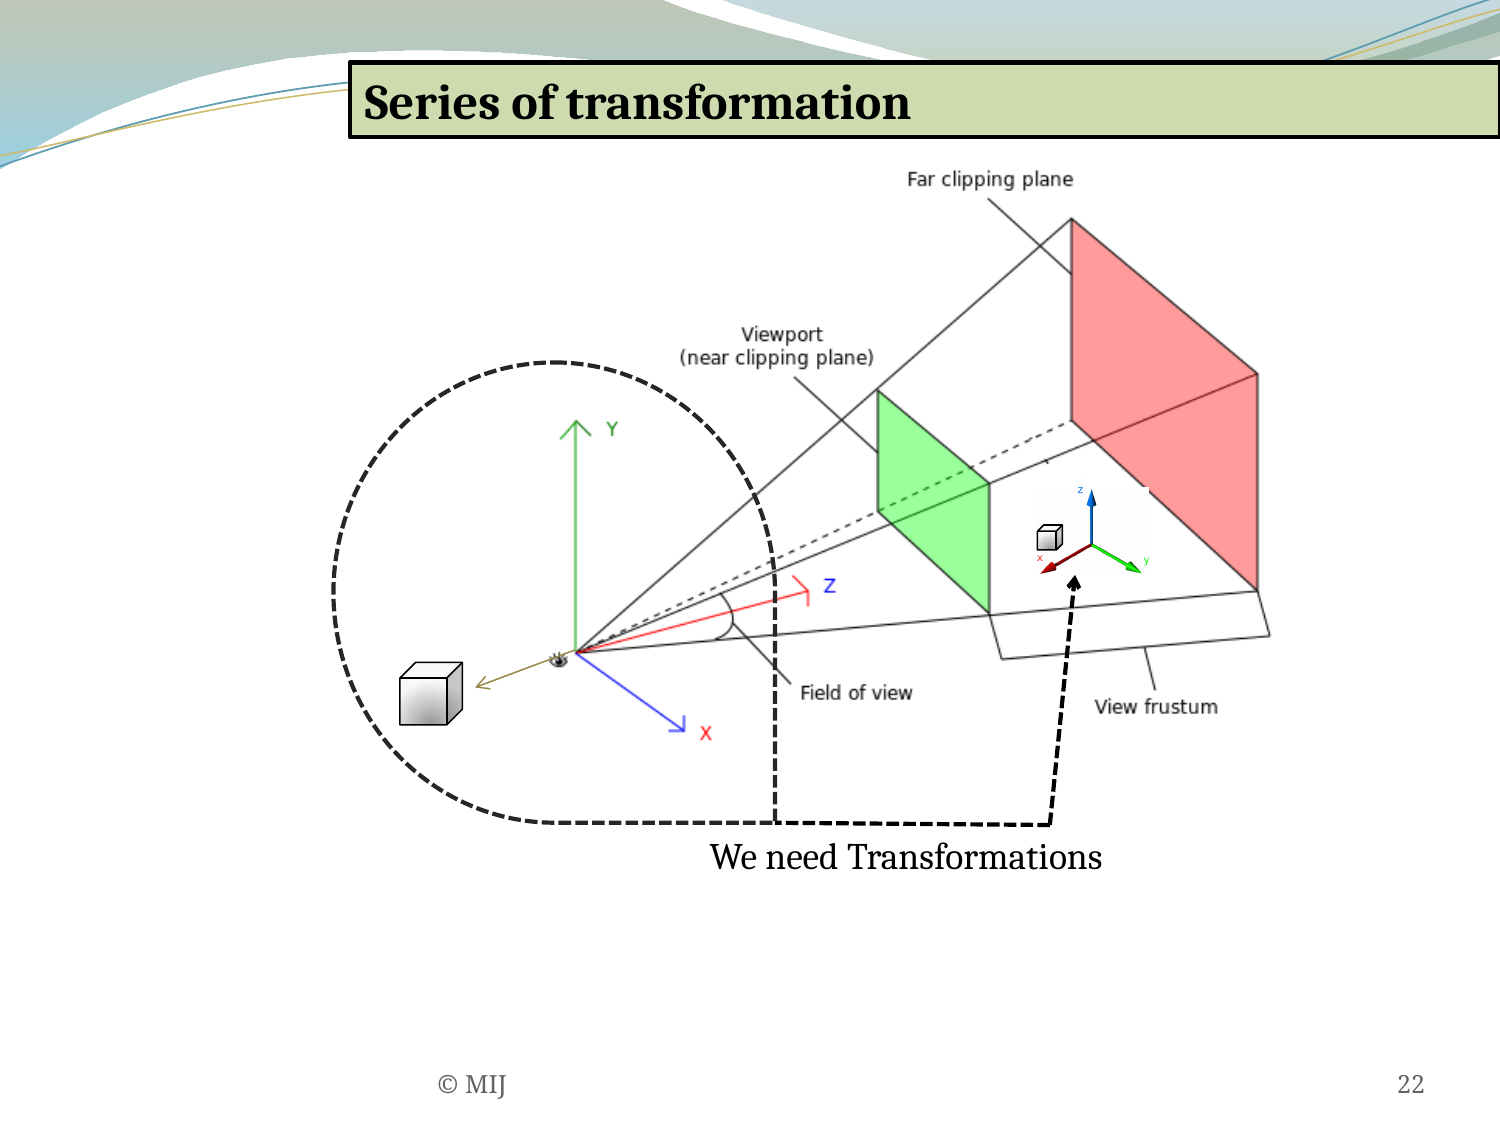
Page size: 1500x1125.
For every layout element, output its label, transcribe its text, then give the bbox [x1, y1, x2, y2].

text_box Series of transformation [350, 62, 1500, 138]
slide_number 22 [1299, 1042, 1425, 1103]
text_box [333, 362, 1149, 886]
footer © MIJ [437, 1042, 988, 1103]
picture [537, 149, 1295, 759]
